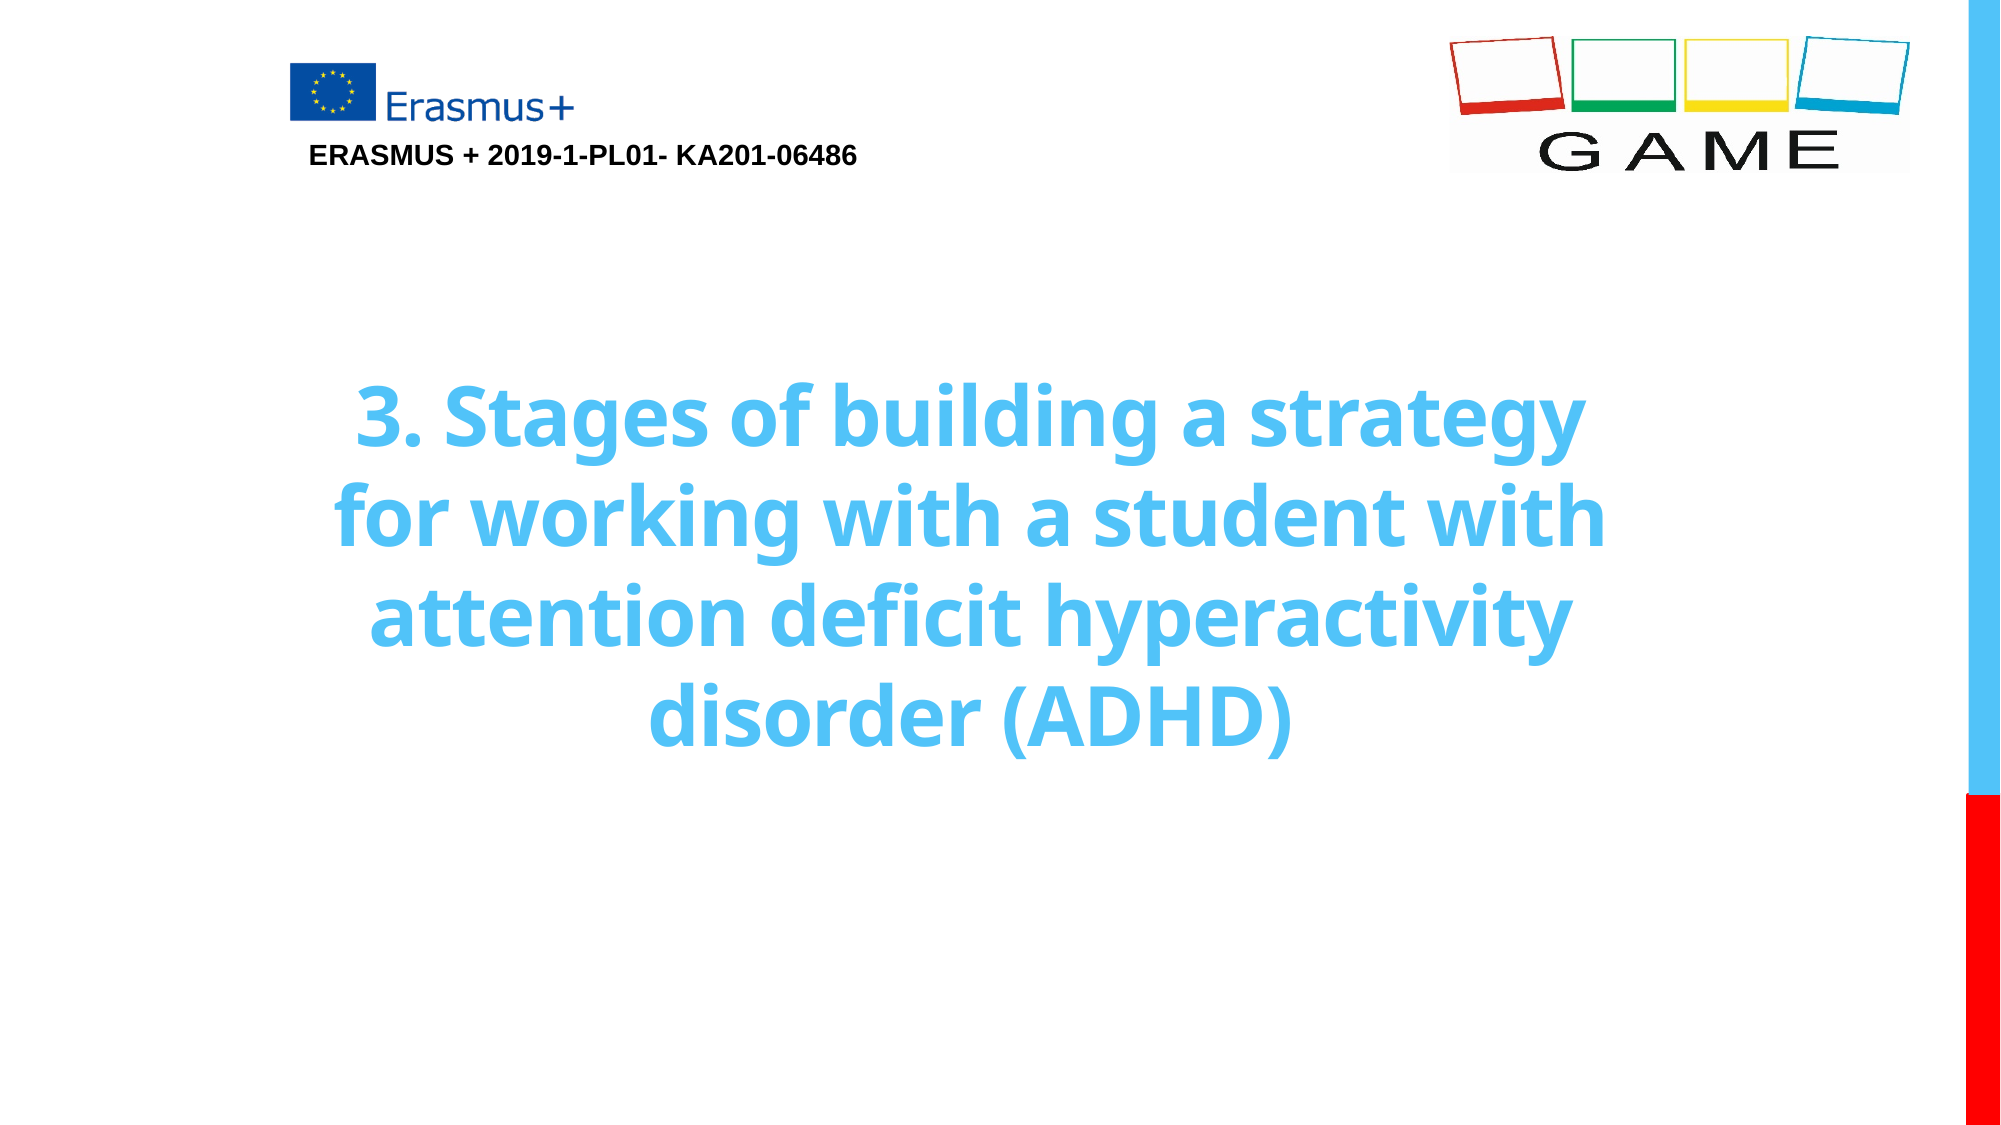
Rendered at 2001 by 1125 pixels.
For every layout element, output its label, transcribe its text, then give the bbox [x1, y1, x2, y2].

text_box ERASMUS + 2019-1-PL01- KA201-06486 [285, 128, 882, 179]
subtitle [355, 656, 1551, 751]
picture [1449, 36, 1910, 173]
title 3. Stages of building a strategy for working with a student with attention deficit hyperactivity disorder (ADHD) [308, 457, 1633, 670]
picture [272, 46, 591, 138]
